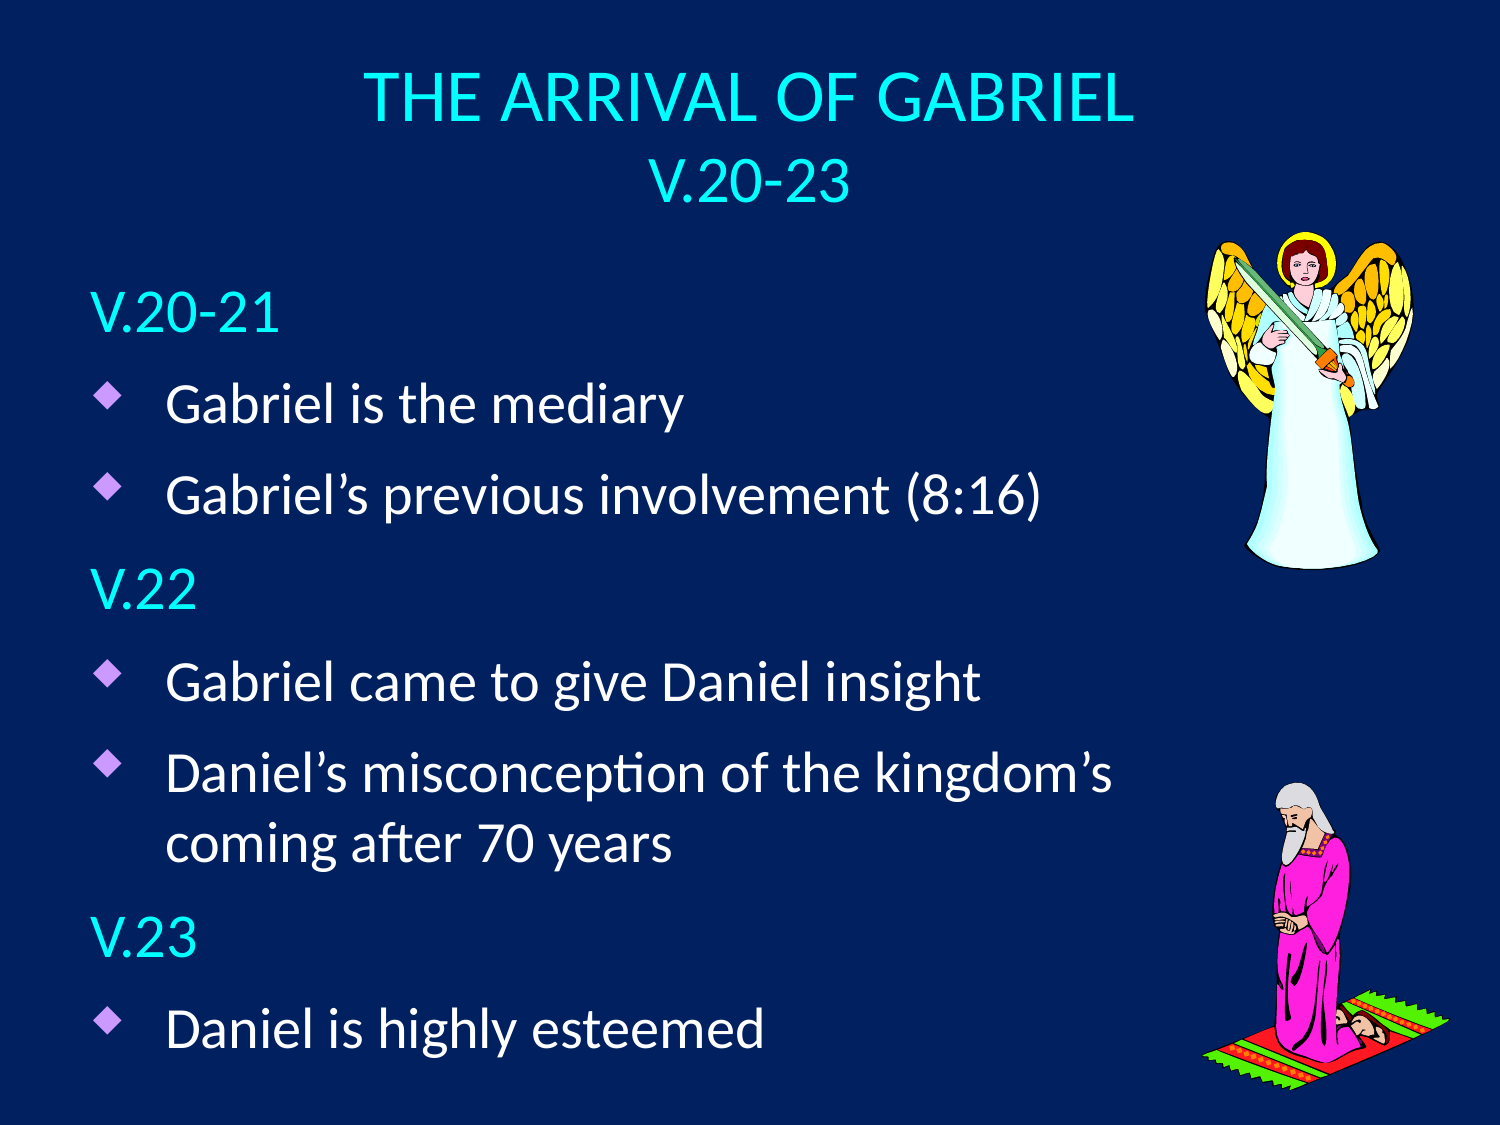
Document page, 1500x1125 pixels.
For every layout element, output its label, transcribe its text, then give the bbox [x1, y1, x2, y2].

title THE ARRIVAL OF GABRIEL V.20-23 [337, 37, 1163, 226]
picture [1199, 224, 1421, 576]
list V.20-21 Gabriel is the mediary Gabriel’s previous involvement (8:16) V.22 Gabriel came to give Daniel insight Daniel’s misconception of the kingdom’s coming after 70 years V.23 Daniel is highly esteemed [74, 261, 1282, 1088]
picture [1201, 774, 1457, 1091]
